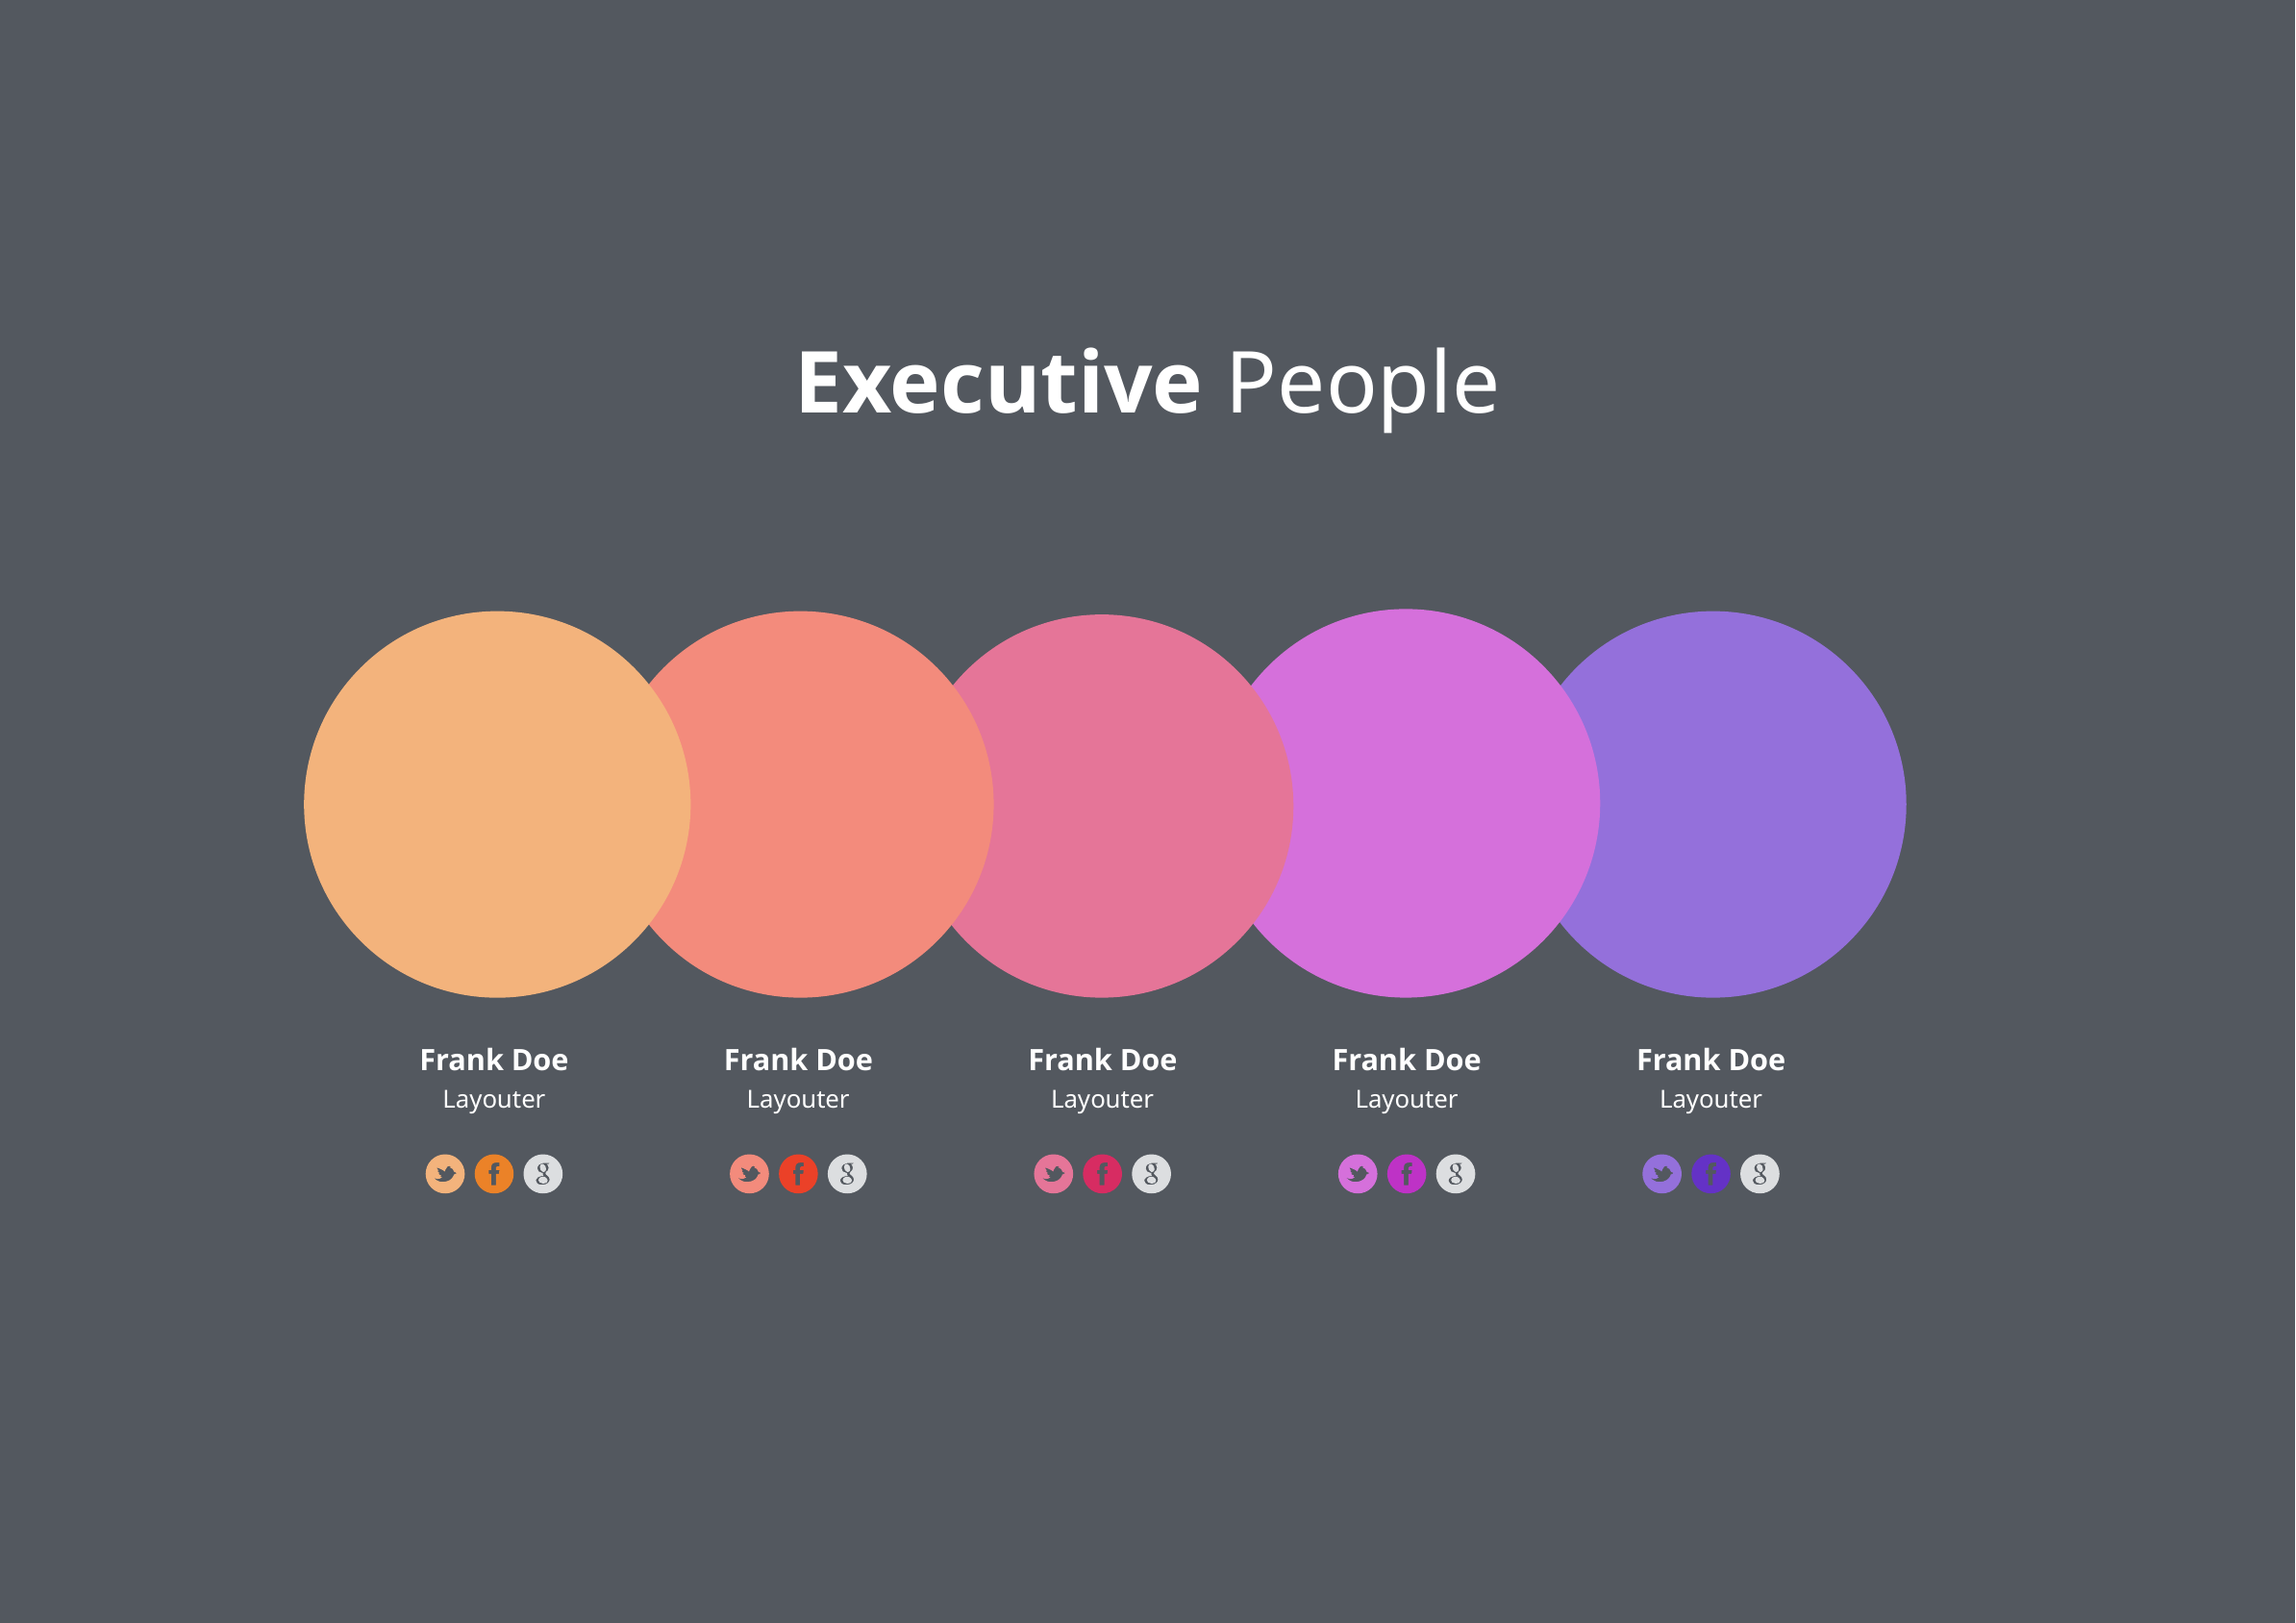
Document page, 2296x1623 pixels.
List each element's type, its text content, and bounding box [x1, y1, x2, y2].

text_box Layouter [1331, 1078, 1483, 1112]
text_box Frank Doe [1614, 1031, 1808, 1081]
text_box Layouter [722, 1078, 874, 1112]
text_box Frank Doe [1006, 1031, 1200, 1081]
text_box Layouter [418, 1078, 570, 1112]
text_box Frank Doe [1310, 1031, 1504, 1081]
text_box [1691, 1154, 1731, 1194]
text_box [1034, 1154, 1074, 1194]
text_box [523, 1154, 563, 1194]
text_box [1642, 1154, 1682, 1194]
text_box [730, 1154, 769, 1194]
text_box [1386, 1154, 1427, 1194]
text_box [1435, 1154, 1476, 1194]
text_box Executive People [550, 323, 1745, 449]
text_box Frank Doe [397, 1031, 591, 1081]
text_box [425, 1154, 465, 1194]
text_box [1132, 1154, 1171, 1194]
text_box [1740, 1154, 1780, 1194]
text_box [1083, 1154, 1123, 1194]
text_box Layouter [1635, 1078, 1787, 1112]
text_box [1337, 1154, 1378, 1194]
text_box Layouter [1027, 1078, 1179, 1112]
text_box [779, 1154, 818, 1194]
text_box [474, 1154, 514, 1194]
text_box Frank Doe [701, 1031, 895, 1081]
text_box [827, 1154, 867, 1194]
picture [304, 611, 1907, 997]
